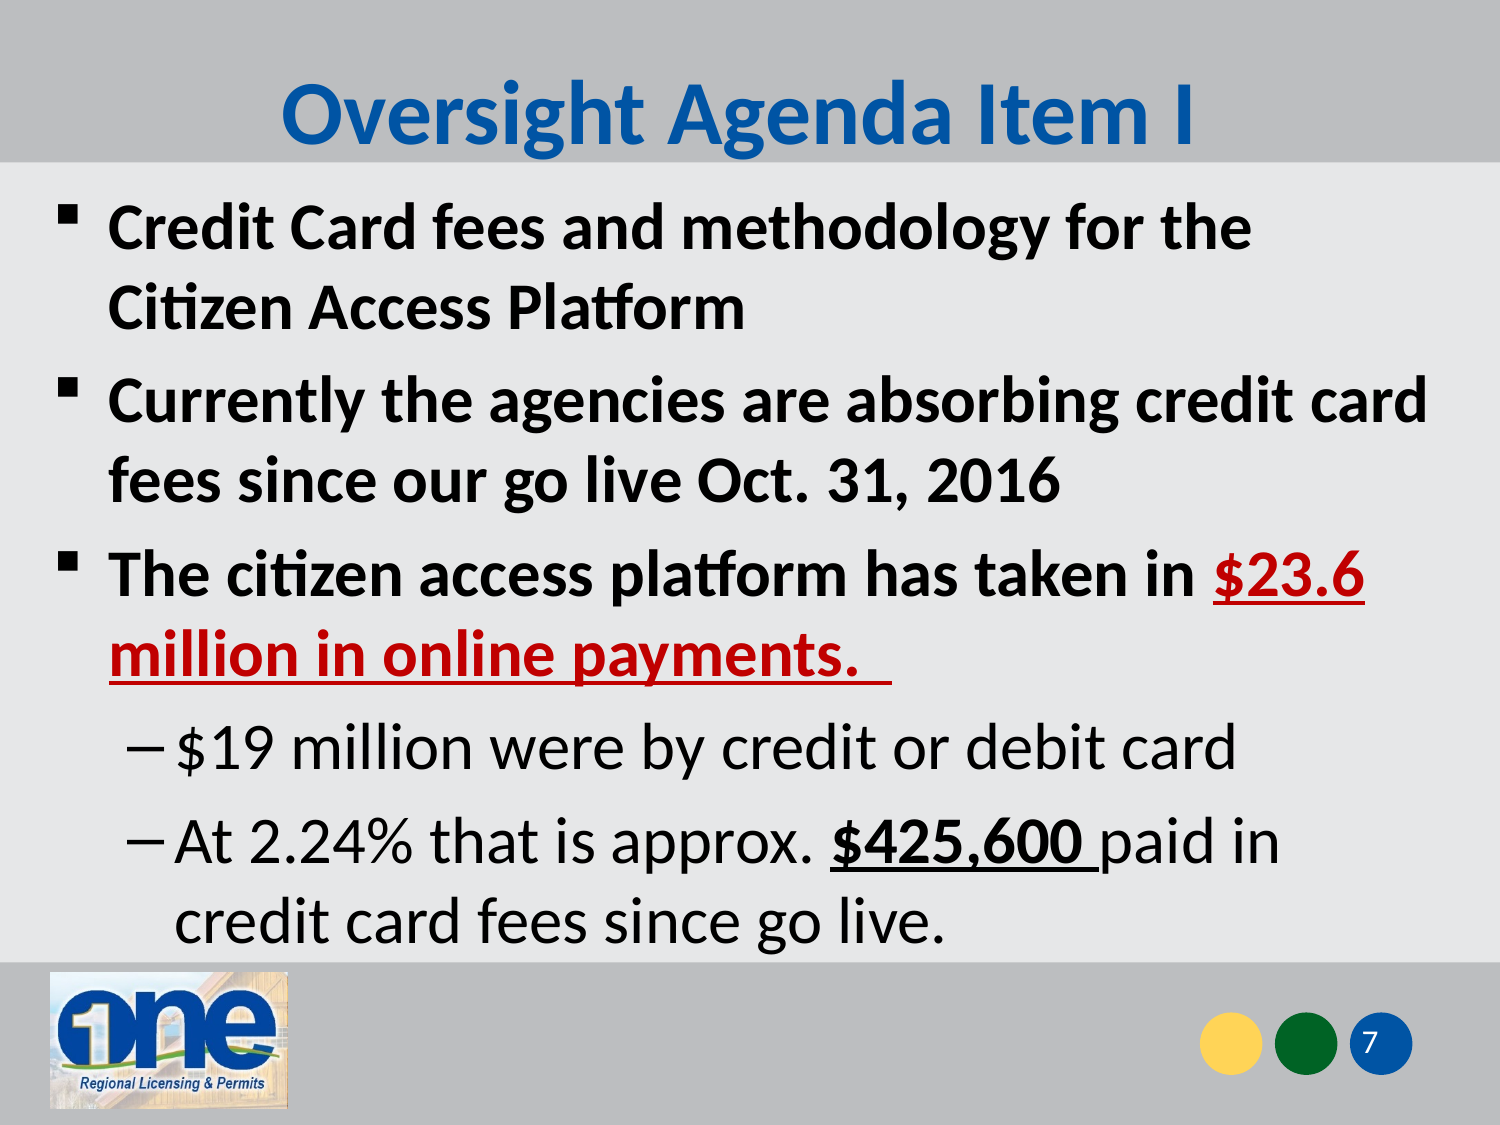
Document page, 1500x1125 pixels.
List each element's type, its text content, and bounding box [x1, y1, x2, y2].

list Credit Card fees and methodology for the Citizen Access Platform Currently the agencies are absorbing credit card fees since our go live Oct. 31, 2016 The citizen access platform has taken in $23.6 million in online payments. $19 million were by credit or debit card At 2.24% that is approx. $425,600 paid in credit card fees since go live. [37, 174, 1463, 1050]
title Oversight Agenda Item I [75, 45, 1425, 175]
picture [50, 1050, 288, 1109]
